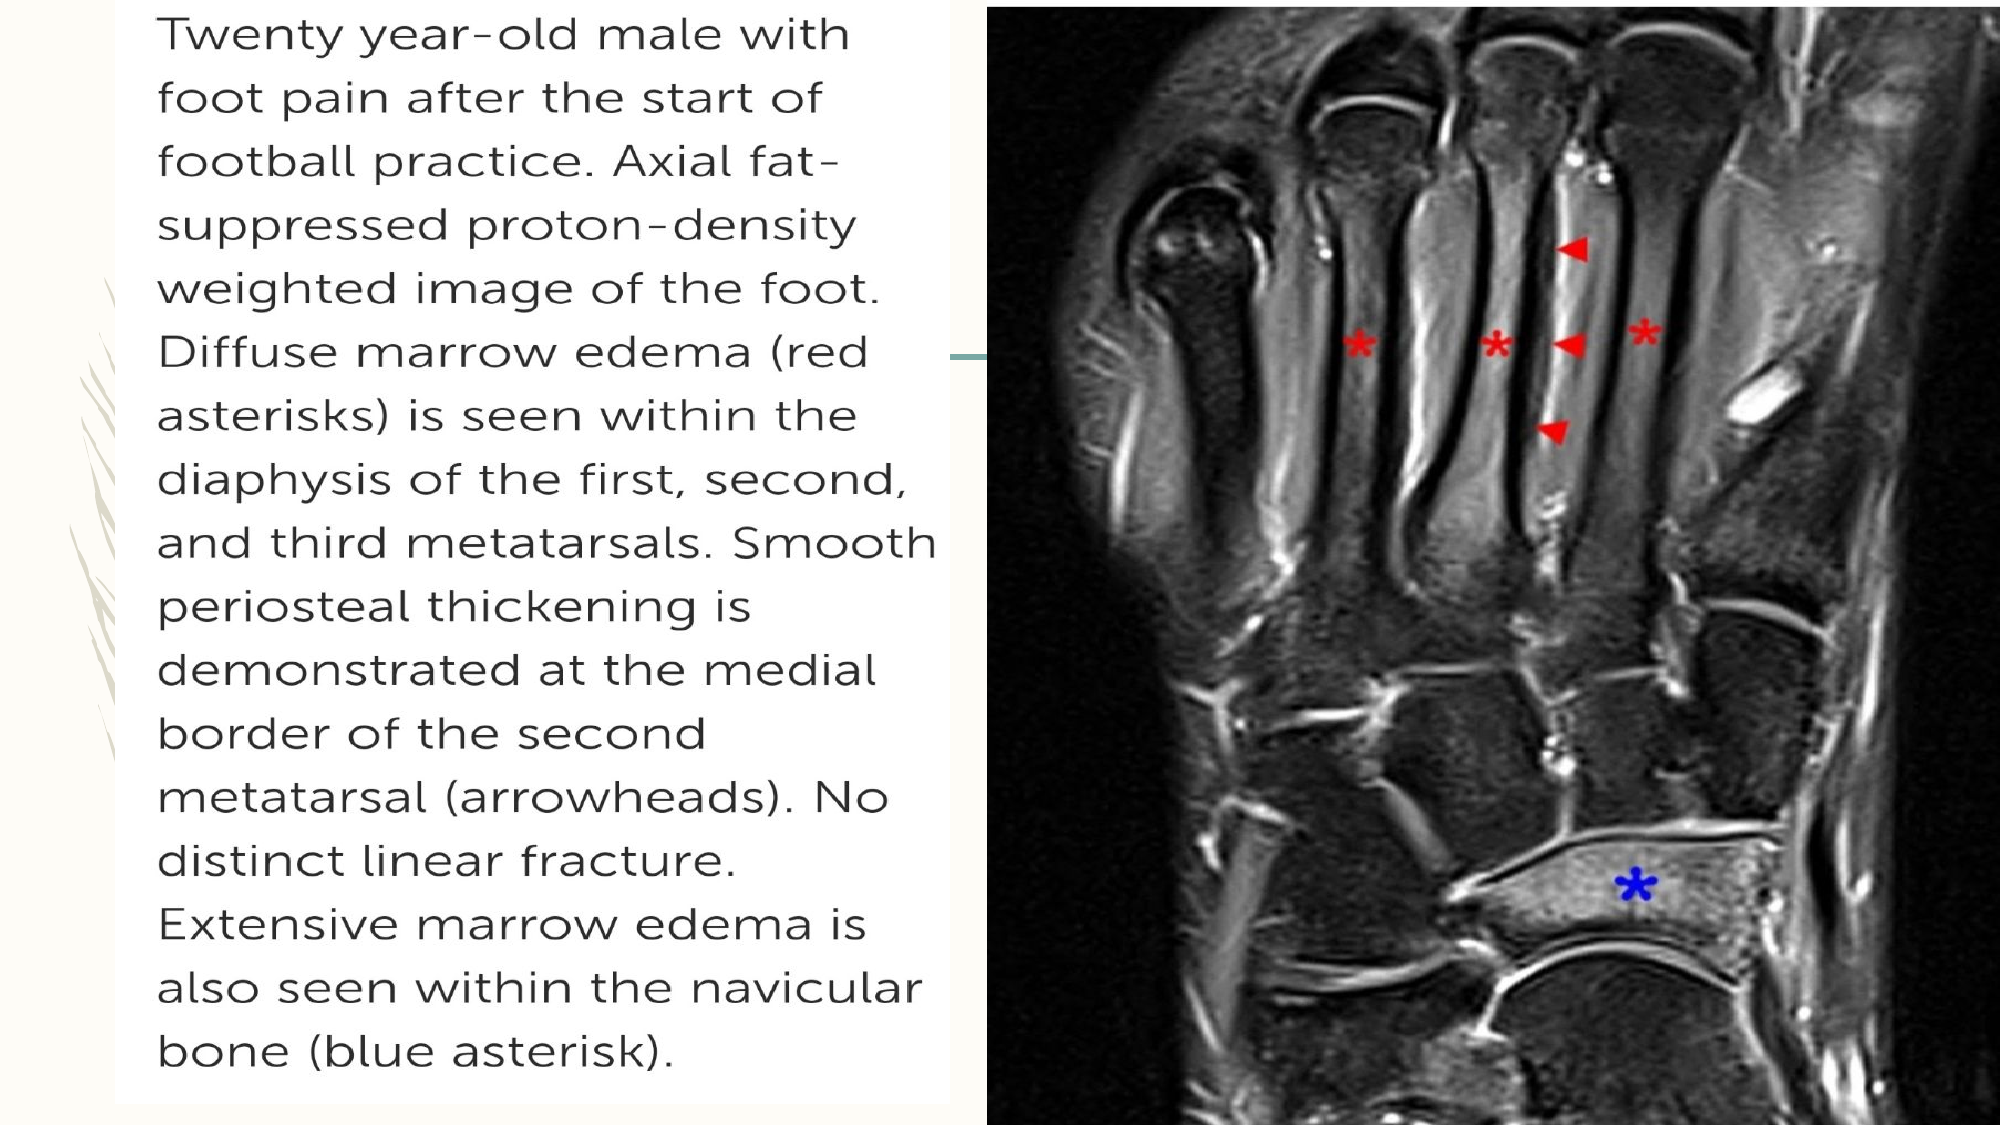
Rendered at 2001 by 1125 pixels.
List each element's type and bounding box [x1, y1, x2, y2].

list [115, 0, 950, 1104]
picture [987, 0, 2000, 1125]
